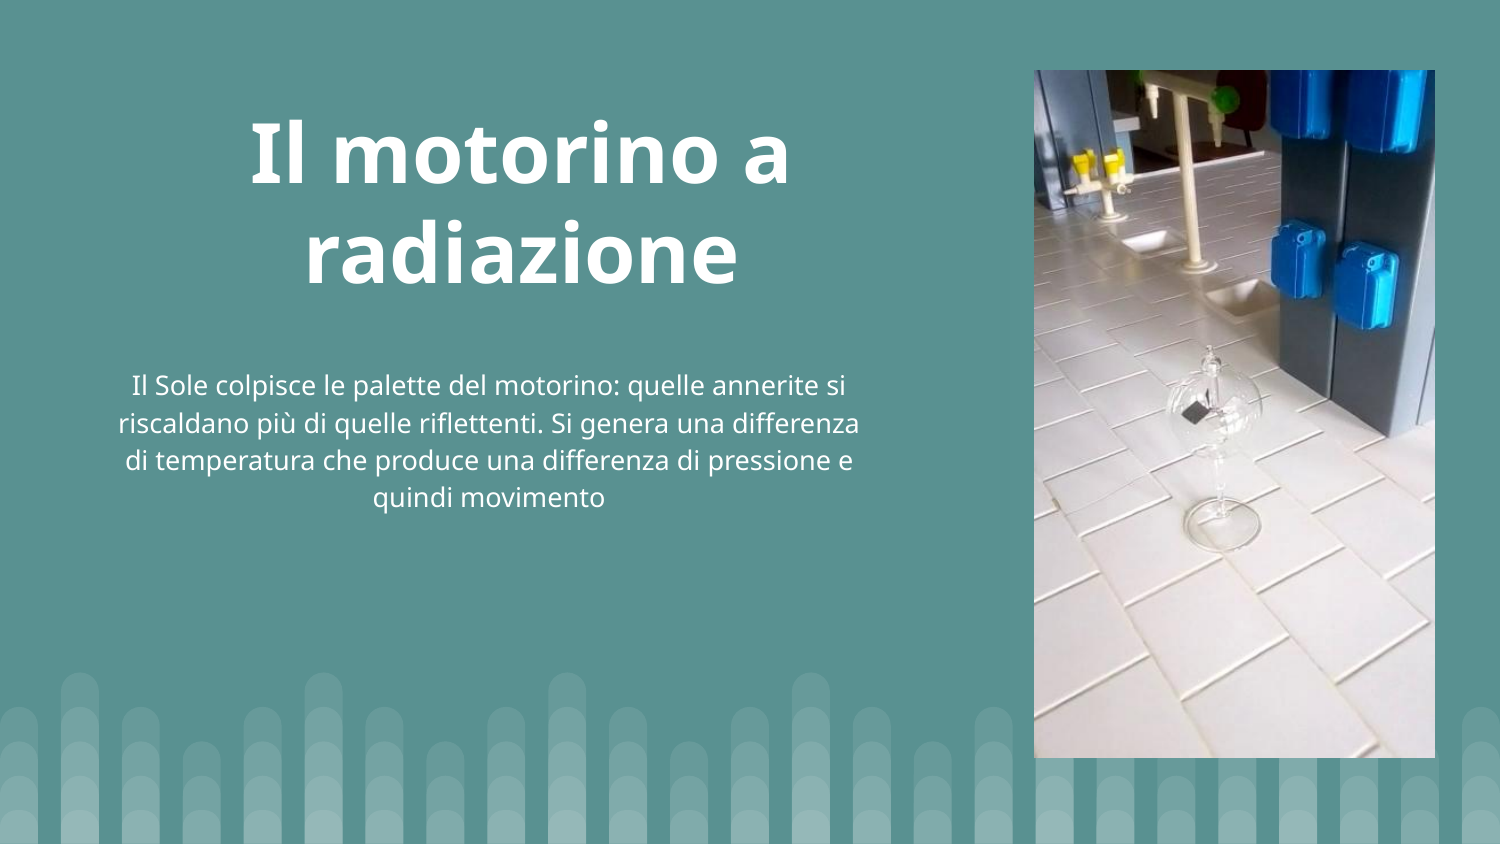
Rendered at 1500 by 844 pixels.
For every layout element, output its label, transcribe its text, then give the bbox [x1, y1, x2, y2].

picture [1034, 70, 1435, 759]
title Il motorino a radiazione [217, 82, 826, 318]
list Il Sole colpisce le palette del motorino: quelle annerite si riscaldano più di quelle riflettenti. Si genera una differenza di temperatura che produce una differenza di pressione e quindi movimento [99, 348, 879, 553]
